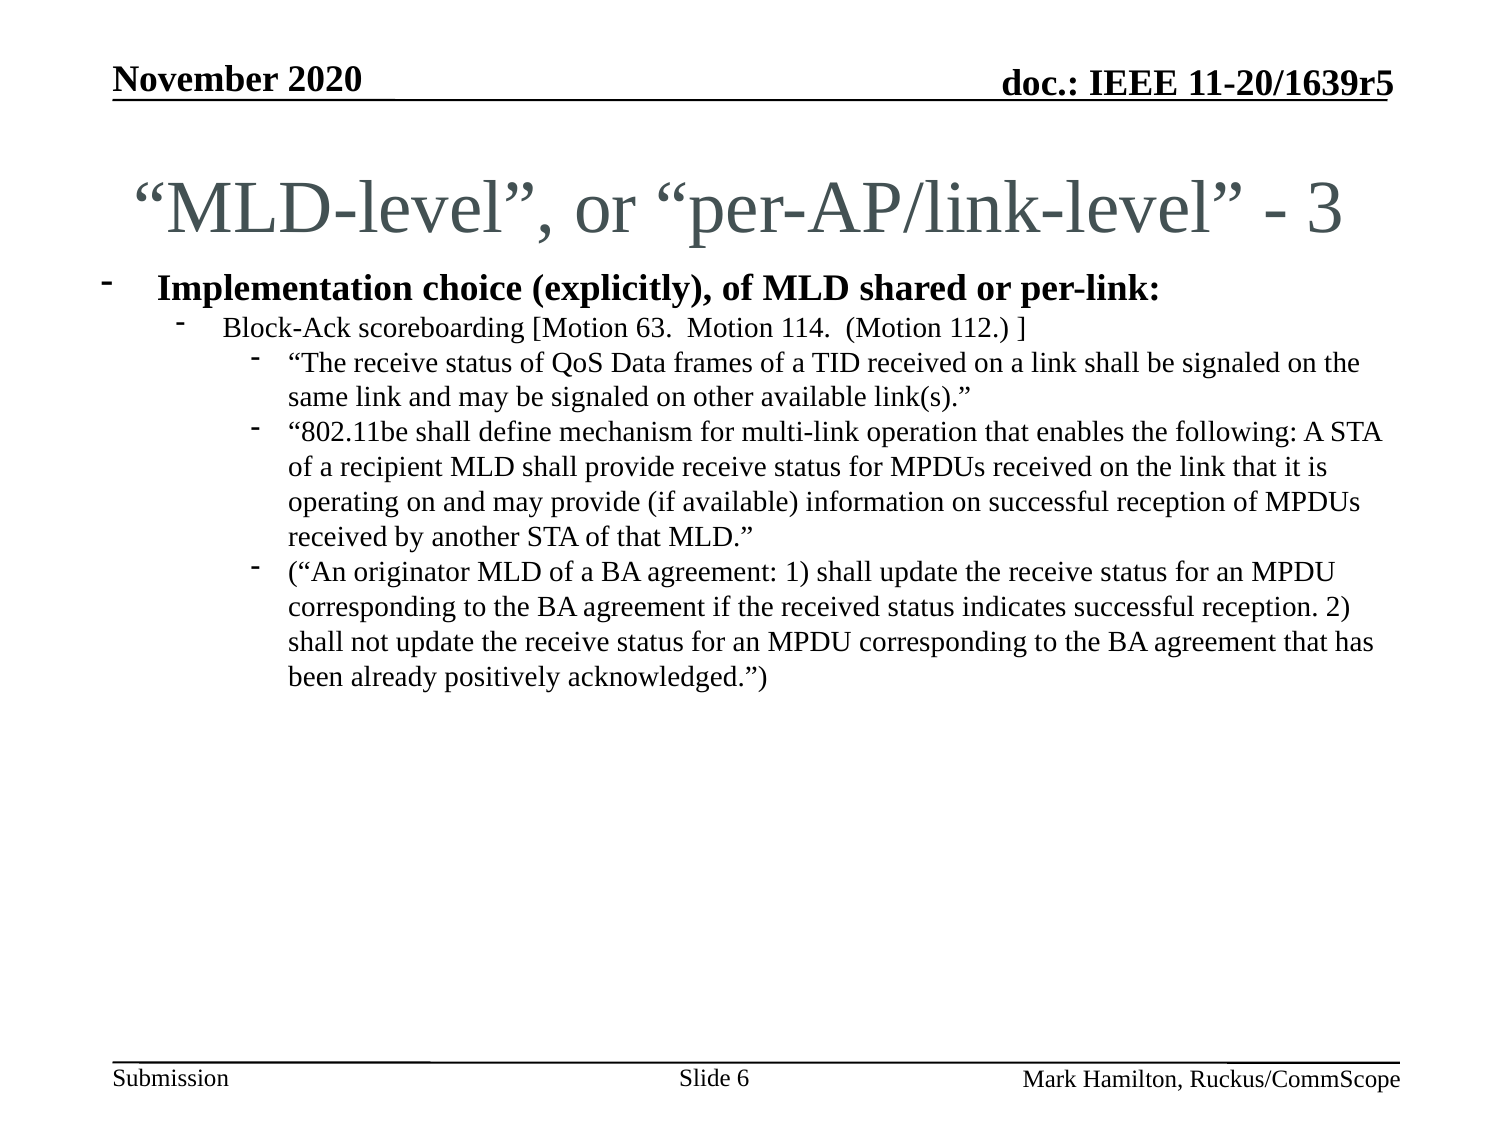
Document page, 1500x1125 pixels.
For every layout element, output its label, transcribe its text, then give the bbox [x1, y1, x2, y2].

footer Mark Hamilton, Ruckus/CommScope [773, 1062, 1402, 1094]
text_box Implementation choice (explicitly), of MLD shared or per-link: Block-Ack scoreboarding [Motion 63. Motion 114. (Motion 112.) ] “The receive status of QoS Data frames of a TID received on a link shall be signaled on the same link and may be signaled on other available link(s).” “802.11be shall define mechanism for multi-link operation that enables the following: A STA of a recipient MLD shall provide receive status for MPDUs received on the link that it is operating on and may provide (if available) information on successful reception of MPDUs received by another STA of that MLD.” (“An originator MLD of a BA agreement: 1) shall update the receive status for an MPDU corresponding to the BA agreement if the received status indicates successful reception. 2) shall not update the receive status for an MPDU corresponding to the BA agreement that has been already positively acknowledged.”) [76, 255, 1427, 962]
title “MLD-level”, or “per-AP/link-level” - 3 [117, 142, 1453, 281]
